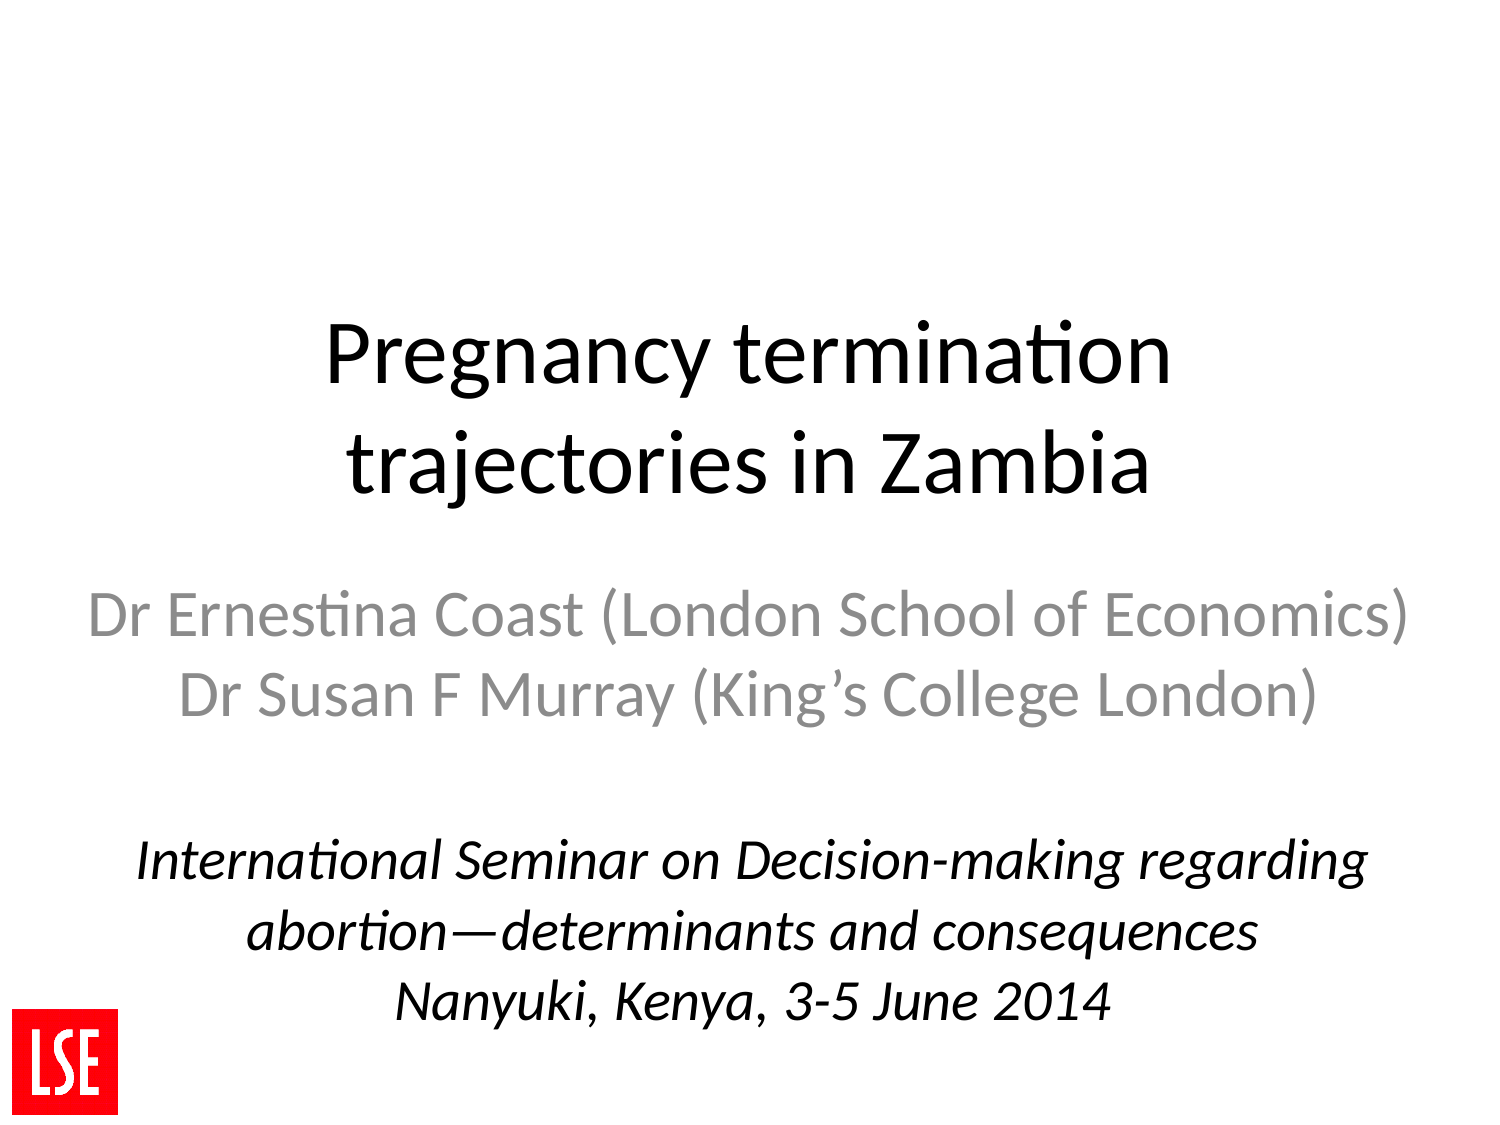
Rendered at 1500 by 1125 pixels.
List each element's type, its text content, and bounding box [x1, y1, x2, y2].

text_box International Seminar on Decision-making regarding abortion—determinants and consequences Nanyuki, Kenya, 3-5 June 2014 [88, 814, 1418, 1039]
subtitle Dr Ernestina Coast (London School of Economics) Dr Susan F Murray (King’s College London) [38, 561, 1462, 850]
title Pregnancy termination trajectories in Zambia [111, 242, 1388, 561]
picture [11, 1008, 119, 1115]
